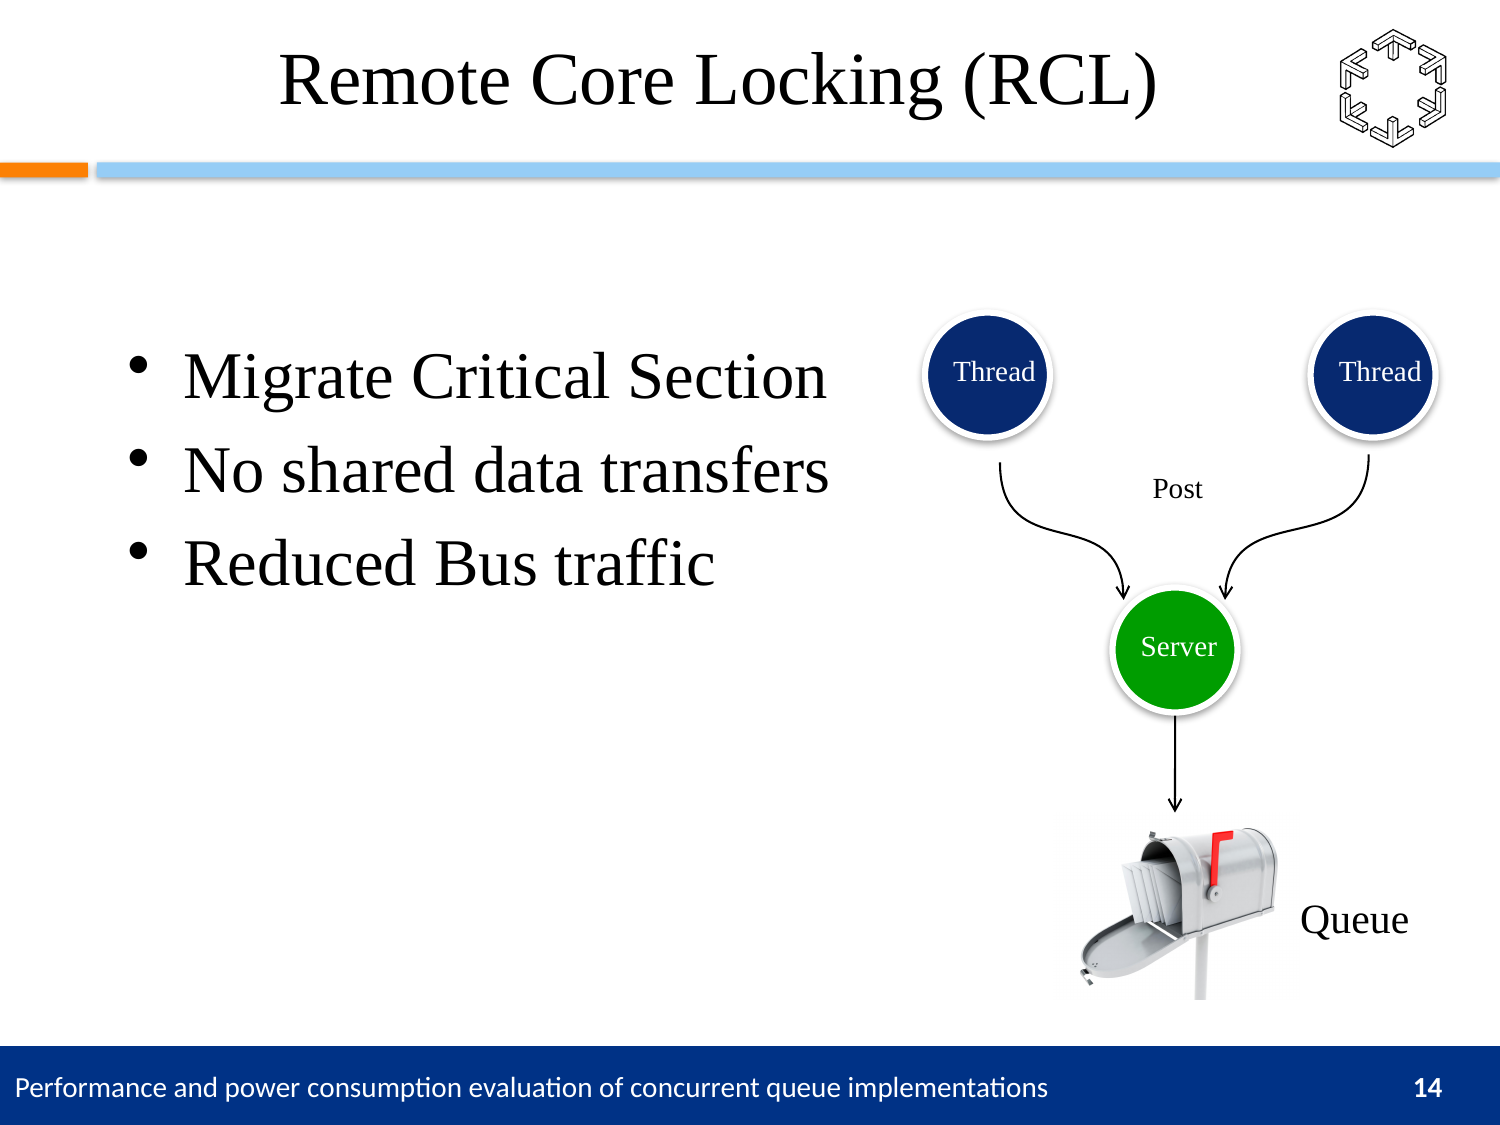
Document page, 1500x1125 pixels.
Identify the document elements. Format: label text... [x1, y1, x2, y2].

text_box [924, 312, 1053, 438]
picture [1053, 812, 1301, 1001]
list Migrate Critical Section No shared data transfers Reduced Bus traffic [111, 324, 1388, 1001]
picture [1337, 26, 1450, 150]
text_box [1109, 584, 1241, 716]
title Remote Core Locking (RCL) [111, 24, 1326, 126]
text_box Queue [1304, 884, 1425, 950]
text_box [992, 469, 1131, 594]
text_box Post [1137, 462, 1218, 513]
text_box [1223, 455, 1370, 600]
text_box Server [1125, 620, 1233, 670]
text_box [1310, 312, 1438, 438]
